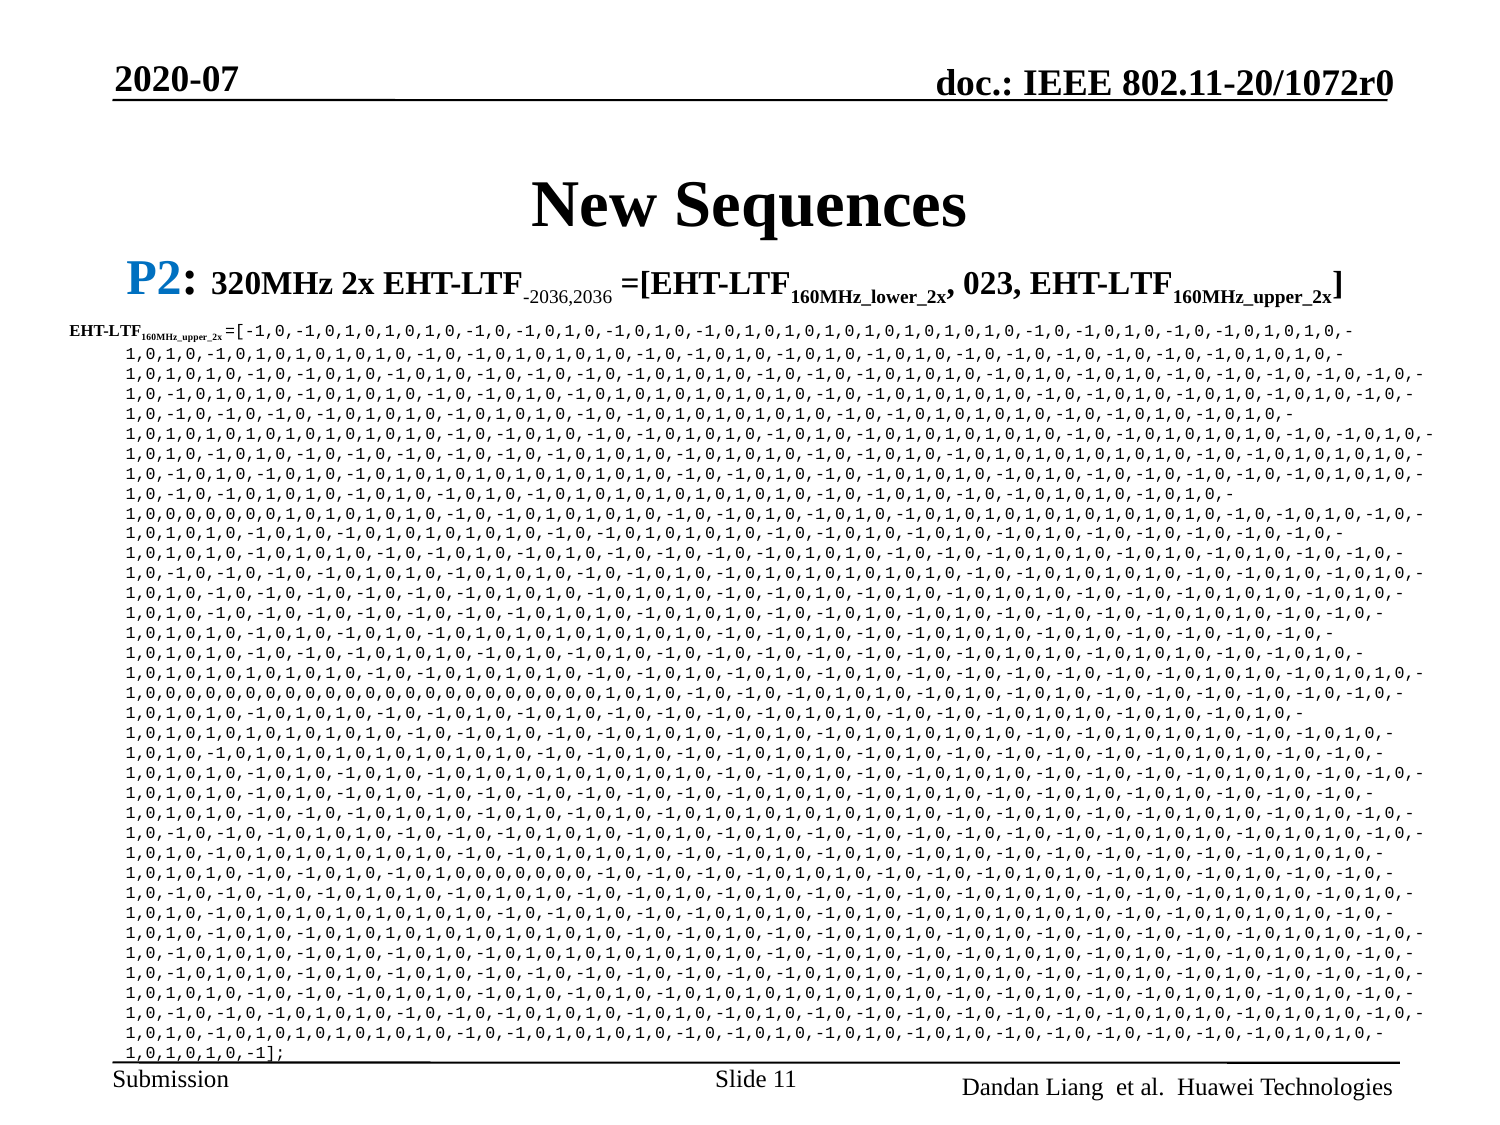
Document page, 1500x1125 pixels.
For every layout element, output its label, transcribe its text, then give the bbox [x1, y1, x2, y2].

slide_number Slide 11 [712, 1061, 800, 1123]
text_box EHT-LTF160MHz_upper_2x =[-1,0,-1,0,1,0,1,0,1,0,-1,0,-1,0,1,0,-1,0,1,0,-1,0,1,0,1,0,1,0,1,0,1,0,1,0,1,0,-1,0,-1,0,1,0,-1,0,-1,0,1,0,1,0,-1,0,1,0,-1,0,1,0,1,0,1,0,1,0,-1,0,-1,0,1,0,1,0,1,0,-1,0,-1,0,1,0,-1,0,1,0,-1,0,1,0,-1,0,-1,0,-1,0,-1,0,-1,0,-1,0,1,0,1,0,-1,0,1,0,1,0,-1,0,-1,0,1,0,-1,0,1,0,-1,0,-1,0,-1,0,-1,0,1,0,1,0,-1,0,-1,0,-1,0,1,0,1,0,-1,0,1,0,-1,0,1,0,-1,0,-1,0,-1,0,-1,0,-1,0,-1,0,-1,0,1,0,1,0,-1,0,1,0,1,0,-1,0,-1,0,1,0,-1,0,1,0,1,0,1,0,1,0,1,0,-1,0,-1,0,1,0,1,0,1,0,-1,0,-1,0,1,0,-1,0,1,0,-1,0,1,0,-1,0,-1,0,-1,0,-1,0,-1,0,-1,0,1,0,1,0,-1,0,1,0,1,0,-1,0,-1,0,1,0,1,0,1,0,1,0,-1,0,-1,0,1,0,1,0,1,0,-1,0,-1,0,1,0,-1,0,1,0,-1,0,1,0,1,0,1,0,1,0,1,0,1,0,1,0,-1,0,-1,0,1,0,-1,0,-1,0,1,0,1,0,-1,0,1,0,-1,0,1,0,1,0,1,0,1,0,-1,0,-1,0,1,0,1,0,1,0,-1,0,-1,0,1,0,-1,0,1,0,-1,0,1,0,-1,0,-1,0,-1,0,-1,0,-1,0,-1,0,1,0,1,0,-1,0,1,0,1,0,-1,0,-1,0,1,0,-1,0,1,0,1,0,1,0,1,0,1,0,-1,0,-1,0,1,0,1,0,1,0,-1,0,-1,0,1,0,-1,0,1,0,-1,0,1,0,1,0,1,0,1,0,1,0,1,0,1,0,-1,0,-1,0,1,0,-1,0,-1,0,1,0,1,0,-1,0,1,0,-1,0,-1,0,-1,0,-1,0,-1,0,1,0,1,0,-1,0,-1,0,-1,0,1,0,1,0,-1,0,1,0,-1,0,1,0,-1,0,1,0,1,0,1,0,1,0,1,0,1,0,-1,0,-1,0,1,0,-1,0,-1,0,1,0,1,0,-1,0,1,0,-1,0,0,0,0,0,0,0,1,0,1,0,1,0,1,0,-1,0,-1,0,1,0,1,0,1,0,-1,0,-1,0,1,0,-1,0,1,0,-1,0,1,0,1,0,1,0,1,0,1,0,1,0,1,0,-1,0,-1,0,1,0,-1,0,-1,0,1,0,1,0,-1,0,1,0,-1,0,1,0,1,0,1,0,1,0,-1,0,-1,0,1,0,1,0,1,0,-1,0,-1,0,1,0,-1,0,1,0,-1,0,1,0,-1,0,-1,0,-1,0,-1,0,-1,0,-1,0,1,0,1,0,-1,0,1,0,1,0,-1,0,-1,0,1,0,-1,0,1,0,-1,0,-1,0,-1,0,-1,0,1,0,1,0,-1,0,-1,0,-1,0,1,0,1,0,-1,0,1,0,-1,0,1,0,-1,0,-1,0,-1,0,-1,0,-1,0,-1,0,-1,0,1,0,1,0,-1,0,1,0,1,0,-1,0,-1,0,1,0,-1,0,1,0,1,0,1,0,1,0,1,0,-1,0,-1,0,1,0,1,0,1,0,-1,0,-1,0,1,0,-1,0,1,0,-1,0,1,0,-1,0,-1,0,-1,0,-1,0,-1,0,-1,0,1,0,1,0,-1,0,1,0,1,0,-1,0,-1,0,1,0,-1,0,1,0,-1,0,1,0,1,0,-1,0,-1,0,-1,0,1,0,1,0,-1,0,1,0,-1,0,1,0,-1,0,-1,0,-1,0,-1,0,-1,0,-1,0,-1,0,1,0,1,0,-1,0,1,0,1,0,-1,0,-1,0,1,0,-1,0,1,0,-1,0,-1,0,-1,0,-1,0,1,0,1,0,-1,0,-1,0,-1,0,1,0,1,0,-1,0,1,0,-1,0,1,0,-1,0,1,0,1,0,1,0,1,0,1,0,1,0,-1,0,-1,0,1,0,-1,0,-1,0,1,0,1,0,-1,0,1,0,-1,0,-1,0,-1,0,-1,0,-1,0,1,0,1,0,-1,0,-1,0,-1,0,1,0,1,0,-1,0,1,0,-1,0,1,0,-1,0,-1,0,-1,0,-1,0,-1,0,-1,0,-1,0,1,0,1,0,-1,0,1,0,1,0,-1,0,-1,0,1,0,-1,0,1,0,1,0,1,0,1,0,1,0,-1,0,-1,0,1,0,1,0,1,0,-1,0,-1,0,1,0,-1,0,1,0,-1,0,1,0,-1,0,-1,0,-1,0,-1,0,-1,0,-1,0,1,0,1,0,-1,0,1,0,1,0,-1,0,0,0,0,0,0,0,0,0,0,0,0,0,0,0,0,0,0,0,0,0,0,0,1,0,1,0,-1,0,-1,0,-1,0,1,0,1,0,-1,0,1,0,-1,0,1,0,-1,0,-1,0,-1,0,-1,0,-1,0,-1,0,-1,0,1,0,1,0,-1,0,1,0,1,0,-1,0,-1,0,1,0,-1,0,1,0,-1,0,-1,0,-1,0,-1,0,1,0,1,0,-1,0,-1,0,-1,0,1,0,1,0,-1,0,1,0,-1,0,1,0,-1,0,1,0,1,0,1,0,1,0,1,0,1,0,-1,0,-1,0,1,0,-1,0,-1,0,1,0,1,0,-1,0,1,0,-1,0,1,0,1,0,1,0,1,0,-1,0,-1,0,1,0,1,0,1,0,-1,0,-1,0,1,0,-1,0,1,0,-1,0,1,0,1,0,1,0,1,0,1,0,1,0,1,0,-1,0,-1,0,1,0,-1,0,-1,0,1,0,1,0,-1,0,1,0,-1,0,-1,0,-1,0,-1,0,-1,0,1,0,1,0,-1,0,-1,0,-1,0,1,0,1,0,-1,0,1,0,-1,0,1,0,-1,0,1,0,1,0,1,0,1,0,1,0,1,0,-1,0,-1,0,1,0,-1,0,-1,0,1,0,1,0,-1,0,-1,0,-1,0,-1,0,1,0,1,0,-1,0,-1,0,-1,0,1,0,1,0,-1,0,1,0,-1,0,1,0,-1,0,-1,0,-1,0,-1,0,-1,0,-1,0,-1,0,1,0,1,0,-1,0,1,0,1,0,-1,0,-1,0,1,0,-1,0,1,0,-1,0,-1,0,-1,0,-1,0,1,0,1,0,-1,0,-1,0,-1,0,1,0,1,0,-1,0,1,0,-1,0,1,0,-1,0,1,0,1,0,1,0,1,0,1,0,1,0,-1,0,-1,0,1,0,-1,0,-1,0,1,0,1,0,-1,0,1,0,-1,0,-1,0,-1,0,-1,0,-1,0,1,0,1,0,-1,0,-1,0,-1,0,1,0,1,0,-1,0,1,0,-1,0,1,0,-1,0,-1,0,-1,0,-1,0,-1,0,-1,0,-1,0,1,0,1,0,-1,0,1,0,1,0,-1,0,-1,0,1,0,-1,0,1,0,1,0,1,0,1,0,1,0,-1,0,-1,0,1,0,1,0,1,0,-1,0,-1,0,1,0,-1,0,1,0,-1,0,1,0,-1,0,-1,0,-1,0,-1,0,-1,0,-1,0,1,0,1,0,-1,0,1,0,1,0,-1,0,-1,0,1,0,-1,0,1,0,0,0,0,0,0,0,-1,0,-1,0,-1,0,-1,0,1,0,1,0,-1,0,-1,0,-1,0,1,0,1,0,-1,0,1,0,-1,0,1,0,-1,0,-1,0,-1,0,-1,0,-1,0,-1,0,-1,0,1,0,1,0,-1,0,1,0,1,0,-1,0,-1,0,1,0,-1,0,1,0,-1,0,-1,0,-1,0,-1,0,1,0,1,0,-1,0,-1,0,-1,0,1,0,1,0,-1,0,1,0,-1,0,1,0,-1,0,1,0,1,0,1,0,1,0,1,0,1,0,-1,0,-1,0,1,0,-1,0,-1,0,1,0,1,0,-1,0,1,0,-1,0,1,0,1,0,1,0,1,0,-1,0,-1,0,1,0,1,0,1,0,-1,0,-1,0,1,0,-1,0,1,0,-1,0,1,0,1,0,1,0,1,0,1,0,1,0,1,0,-1,0,-1,0,1,0,-1,0,-1,0,1,0,1,0,-1,0,1,0,-1,0,-1,0,-1,0,-1,0,-1,0,1,0,1,0,-1,0,-1,0,-1,0,1,0,1,0,-1,0,1,0,-1,0,1,0,-1,0,1,0,1,0,1,0,1,0,1,0,1,0,-1,0,-1,0,1,0,-1,0,-1,0,1,0,1,0,-1,0,1,0,-1,0,-1,0,1,0,1,0,-1,0,-1,0,-1,0,1,0,1,0,-1,0,1,0,-1,0,1,0,-1,0,-1,0,-1,0,-1,0,-1,0,-1,0,-1,0,1,0,1,0,-1,0,1,0,1,0,-1,0,-1,0,1,0,-1,0,1,0,-1,0,-1,0,-1,0,-1,0,1,0,1,0,-1,0,-1,0,-1,0,1,0,1,0,-1,0,1,0,-1,0,1,0,-1,0,1,0,1,0,1,0,1,0,1,0,1,0,-1,0,-1,0,1,0,-1,0,-1,0,1,0,1,0,-1,0,1,0,-1,0,-1,0,-1,0,-1,0,-1,0,1,0,1,0,-1,0,-1,0,-1,0,1,0,1,0,-1,0,1,0,-1,0,1,0,-1,0,-1,0,-1,0,-1,0,-1,0,-1,0,-1,0,1,0,1,0,-1,0,1,0,1,0,-1,0,-1,0,1,0,-1,0,1,0,1,0,1,0,1,0,1,0,-1,0,-1,0,1,0,1,0,1,0,-1,0,-1,0,1,0,-1,0,1,0,-1,0,1,0,-1,0,-1,0,-1,0,-1,0,-1,0,-1,0,1,0,1,0,-1,0,1,0,1,0,-1]; [54, 312, 1459, 489]
slide_number 2020-07 [114, 54, 423, 100]
list P2: 320MHz 2x EHT-LTF-2036,2036 =[EHT-LTF160MHz_lower_2x, 023, EHT-LTF160MHz_upper_2x] [110, 237, 1438, 312]
list P2: 320MHz 2x EHT-LTF-2036,2036 =[EHT-LTF160MHz_lower_2x, 023, EHT-LTF160MHz_upper_2x] [110, 489, 1438, 913]
title New Sequences [112, 112, 1388, 237]
